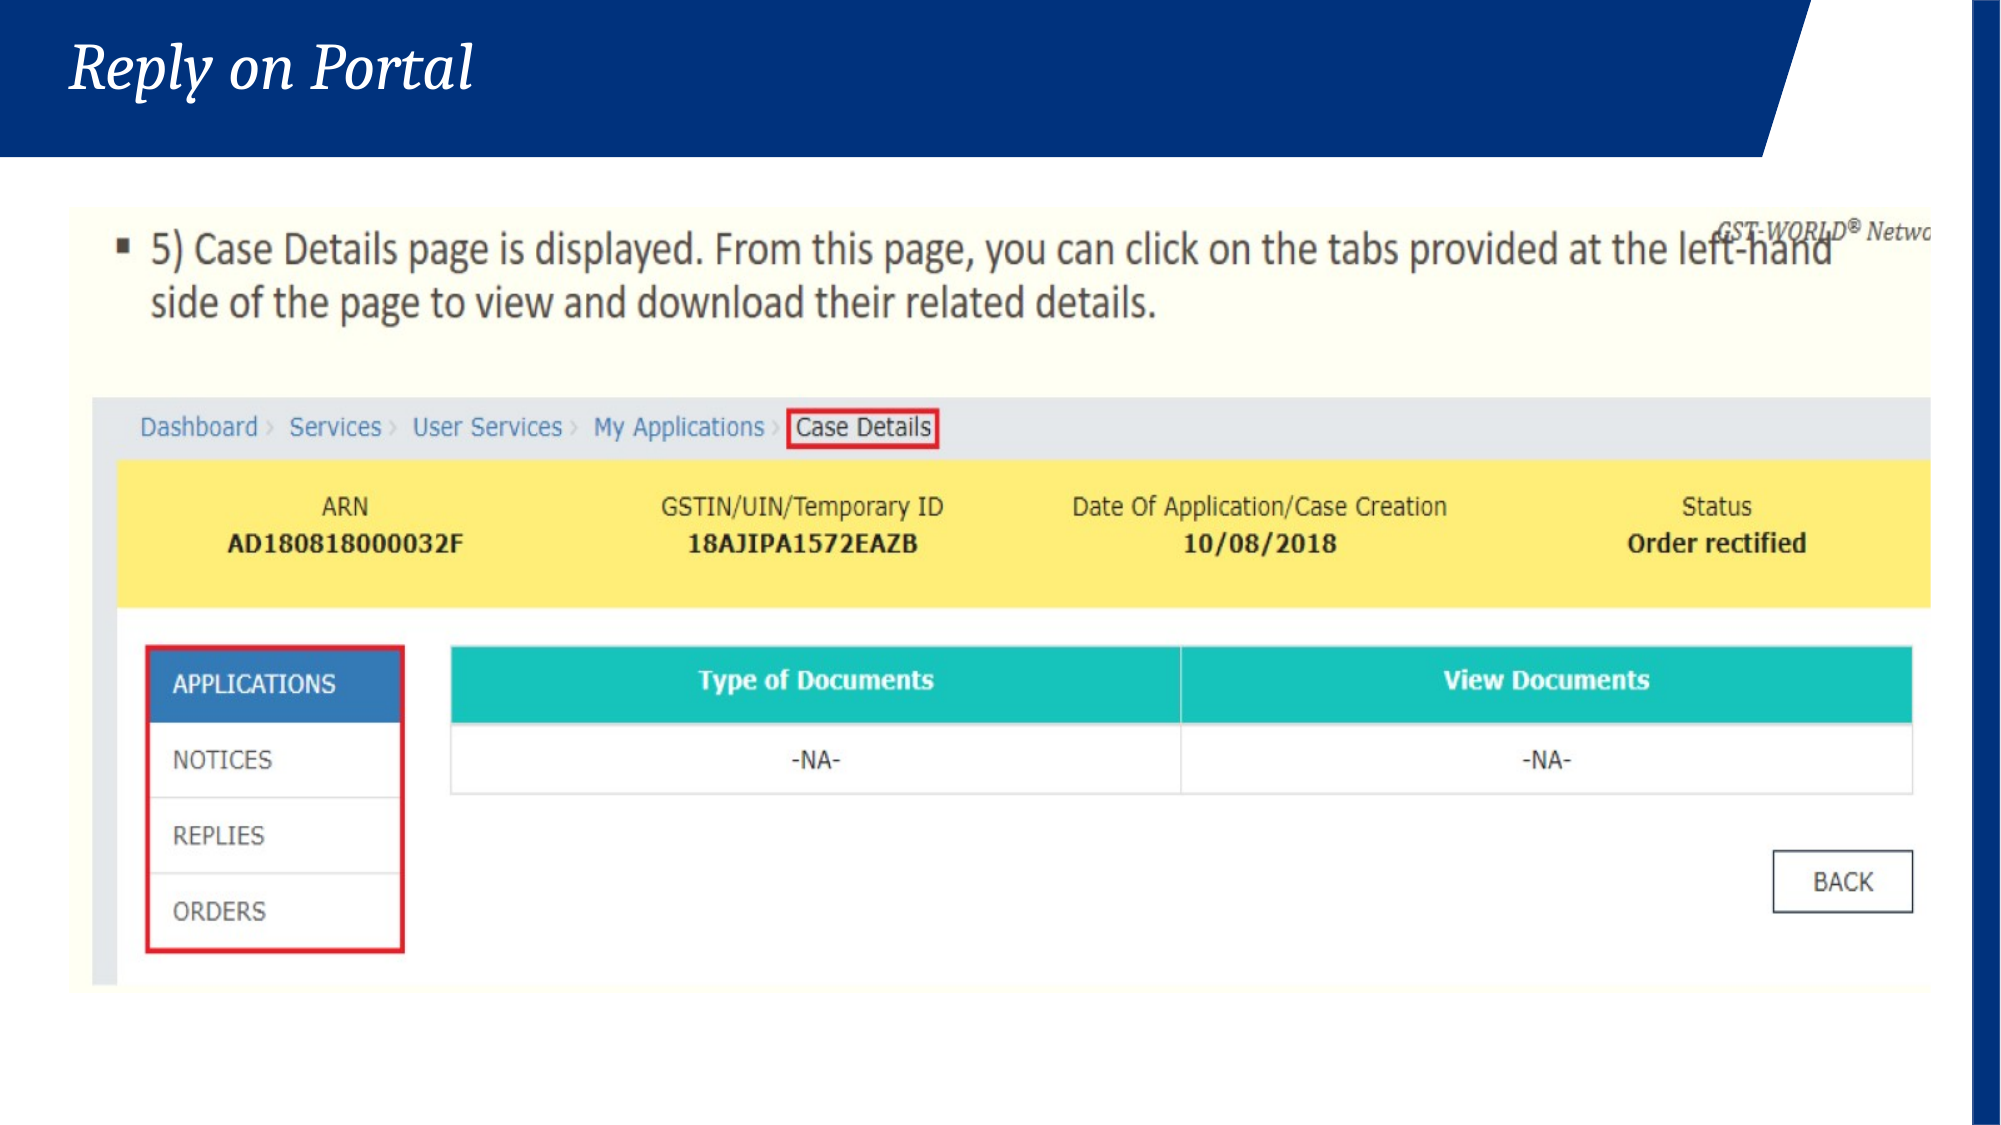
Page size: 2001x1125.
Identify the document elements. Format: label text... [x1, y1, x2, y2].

list Reply on Portal [53, 24, 1744, 121]
picture [69, 207, 1931, 993]
